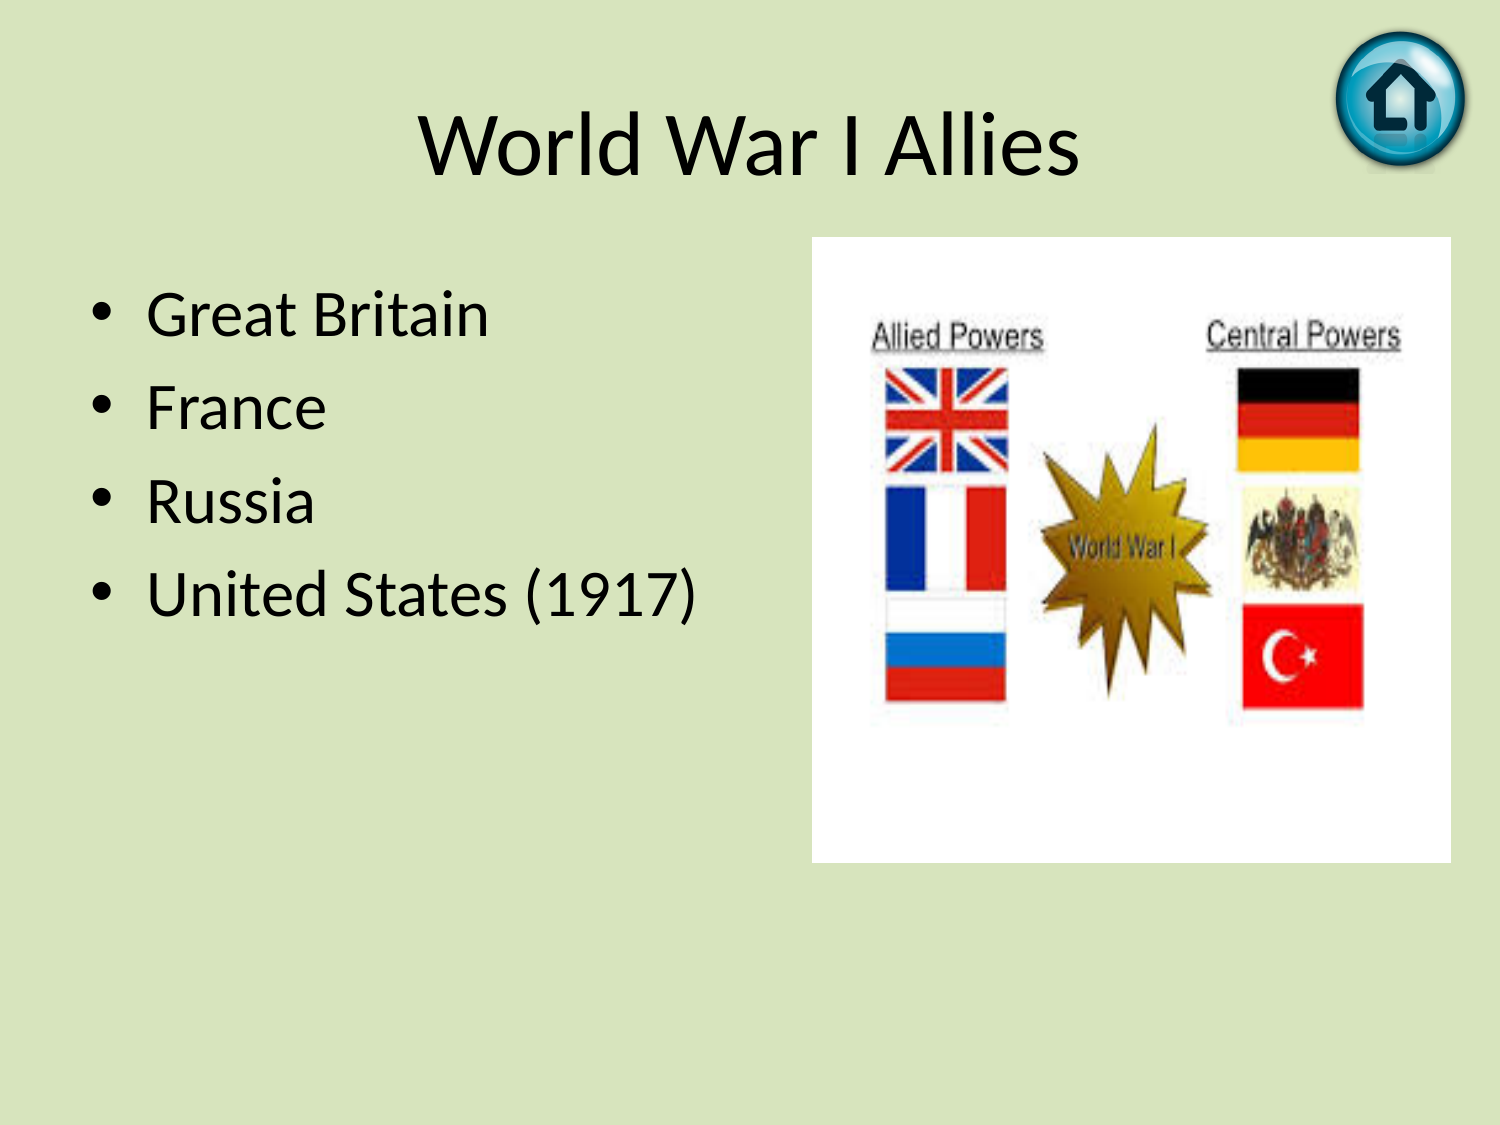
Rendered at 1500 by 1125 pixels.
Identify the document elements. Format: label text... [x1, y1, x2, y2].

picture [812, 237, 1451, 863]
picture [1324, 24, 1476, 175]
title World War I Allies [75, 45, 1425, 233]
list Great Britain France Russia United States (1917) [75, 262, 1088, 1005]
